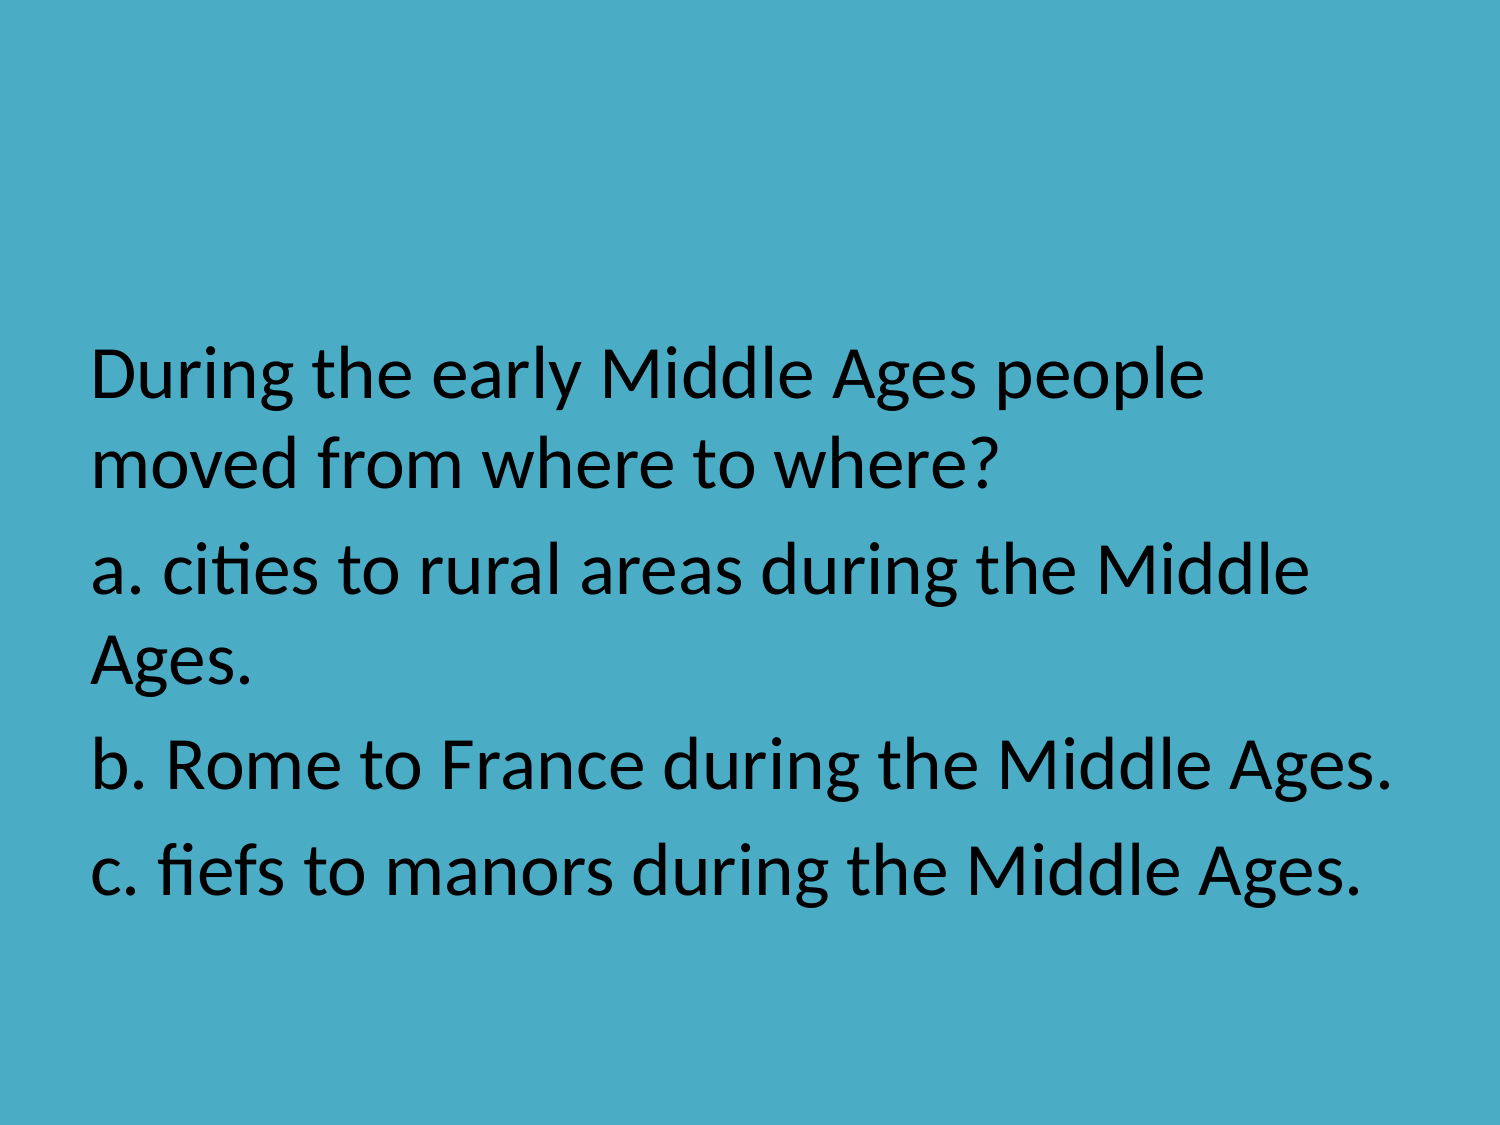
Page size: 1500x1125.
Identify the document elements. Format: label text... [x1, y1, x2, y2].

list During the early Middle Ages people moved from where to where? a. cities to rural areas during the Middle Ages. b. Rome to France during the Middle Ages. c. fiefs to manors during the Middle Ages. [75, 262, 1425, 1038]
